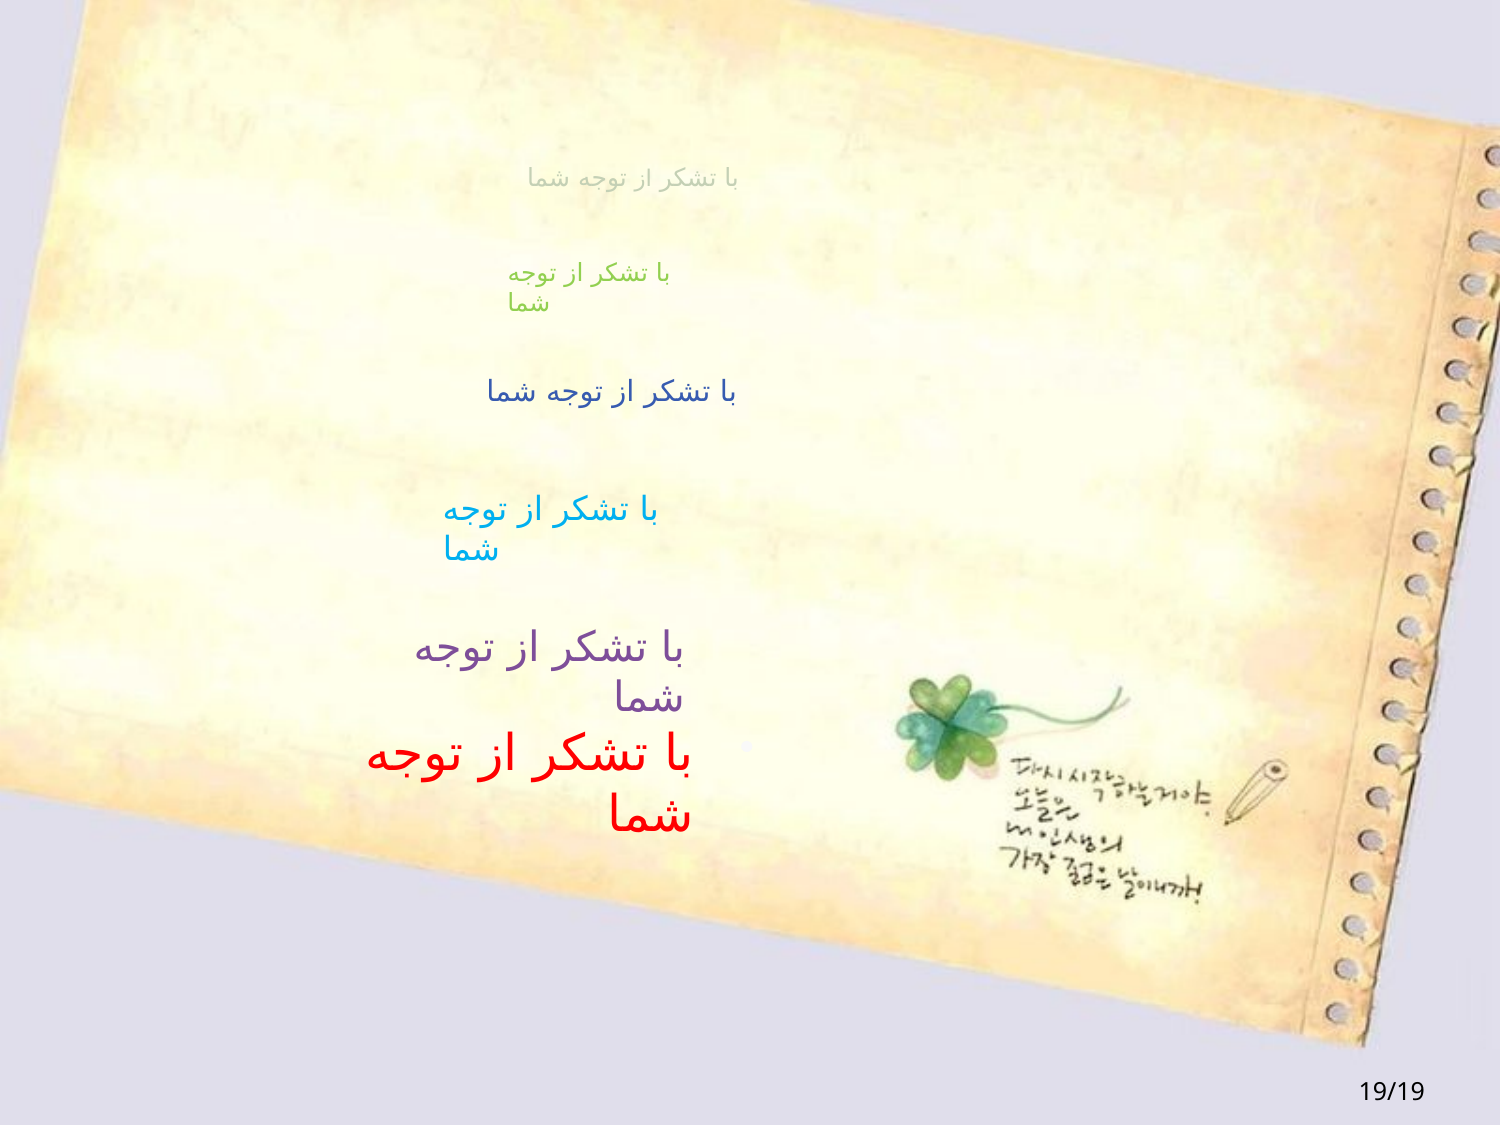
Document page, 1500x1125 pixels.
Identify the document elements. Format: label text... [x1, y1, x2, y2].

list با تشکر از توجه شما [249, 712, 788, 850]
picture [0, 0, 1500, 1125]
text_box با تشکر از توجه شما [428, 479, 741, 620]
slide_number 19/19 [1299, 1052, 1425, 1113]
text_box با تشکر از توجه شما [512, 154, 838, 244]
text_box با تشکر از توجه شما [471, 364, 785, 460]
text_box با تشکر از توجه شما [324, 612, 700, 728]
text_box با تشکر از توجه شما [492, 249, 718, 369]
